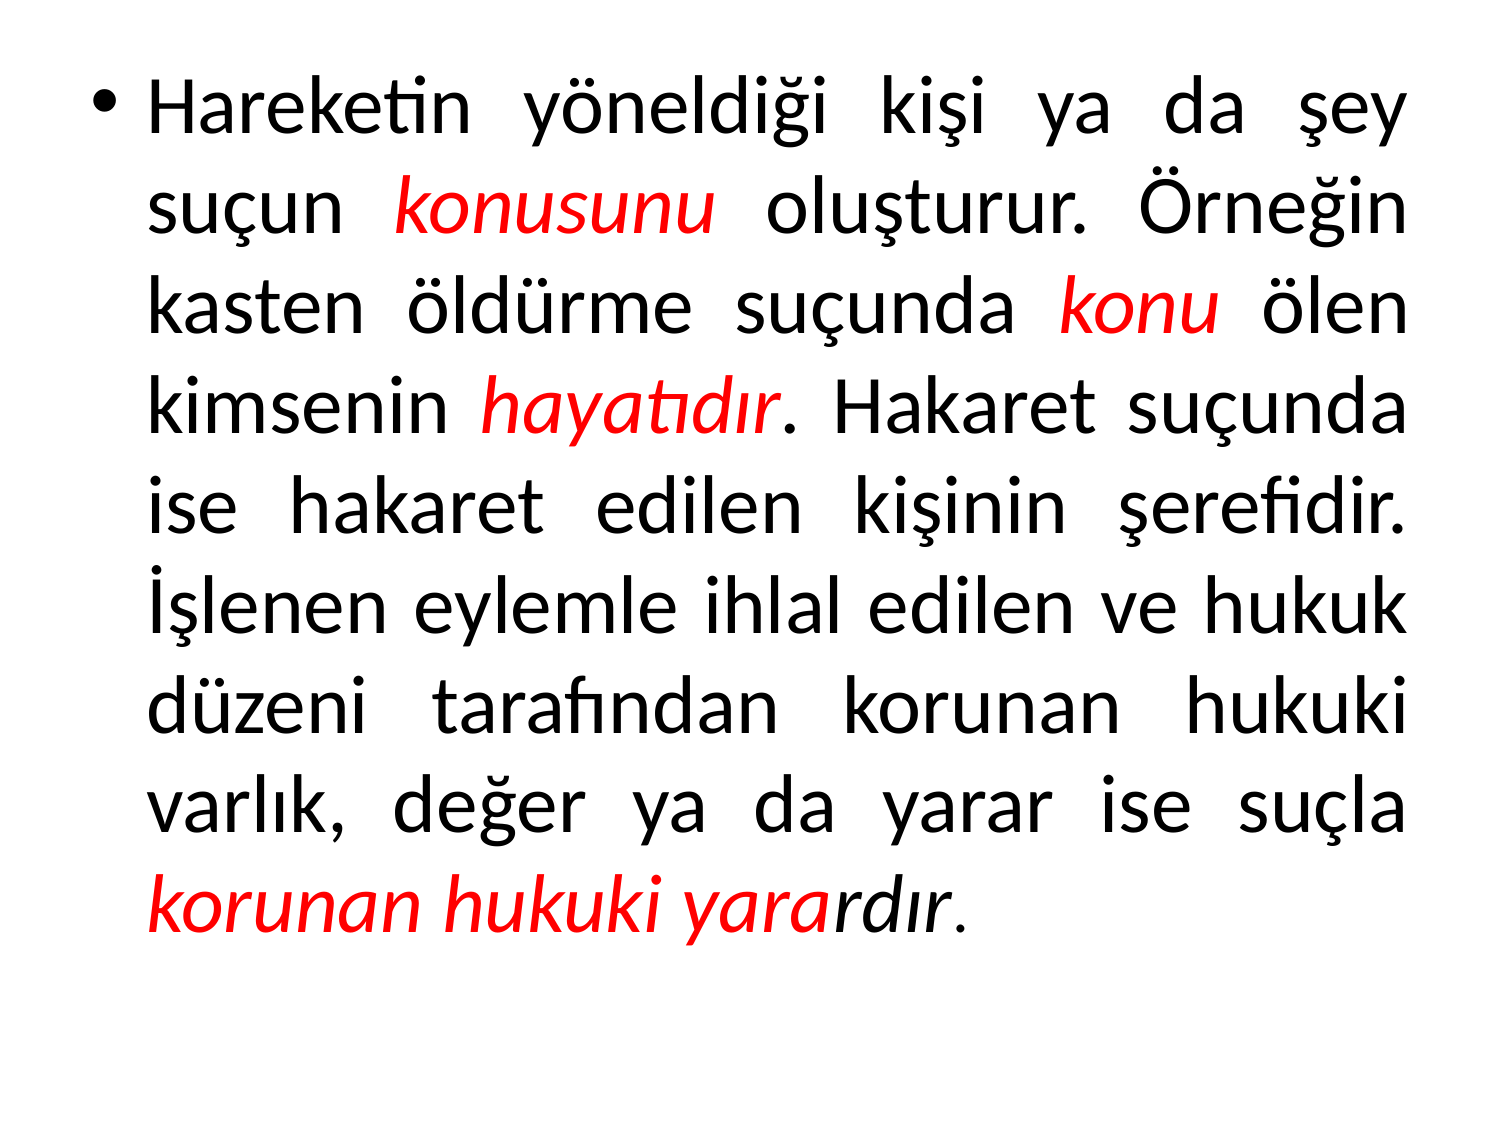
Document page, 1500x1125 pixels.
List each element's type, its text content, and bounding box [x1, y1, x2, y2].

list Hareketin yöneldiği kişi ya da şey suçun konusunu oluşturur. Örneğin kasten öldürme suçunda konu ölen kimsenin hayatıdır. Hakaret suçunda ise hakaret edilen kişinin şerefidir. İşlenen eylemle ihlal edilen ve hukuk düzeni tarafından korunan hukuki varlık, değer ya da yarar ise suçla korunan hukuki yarardır. [75, 42, 1425, 1005]
